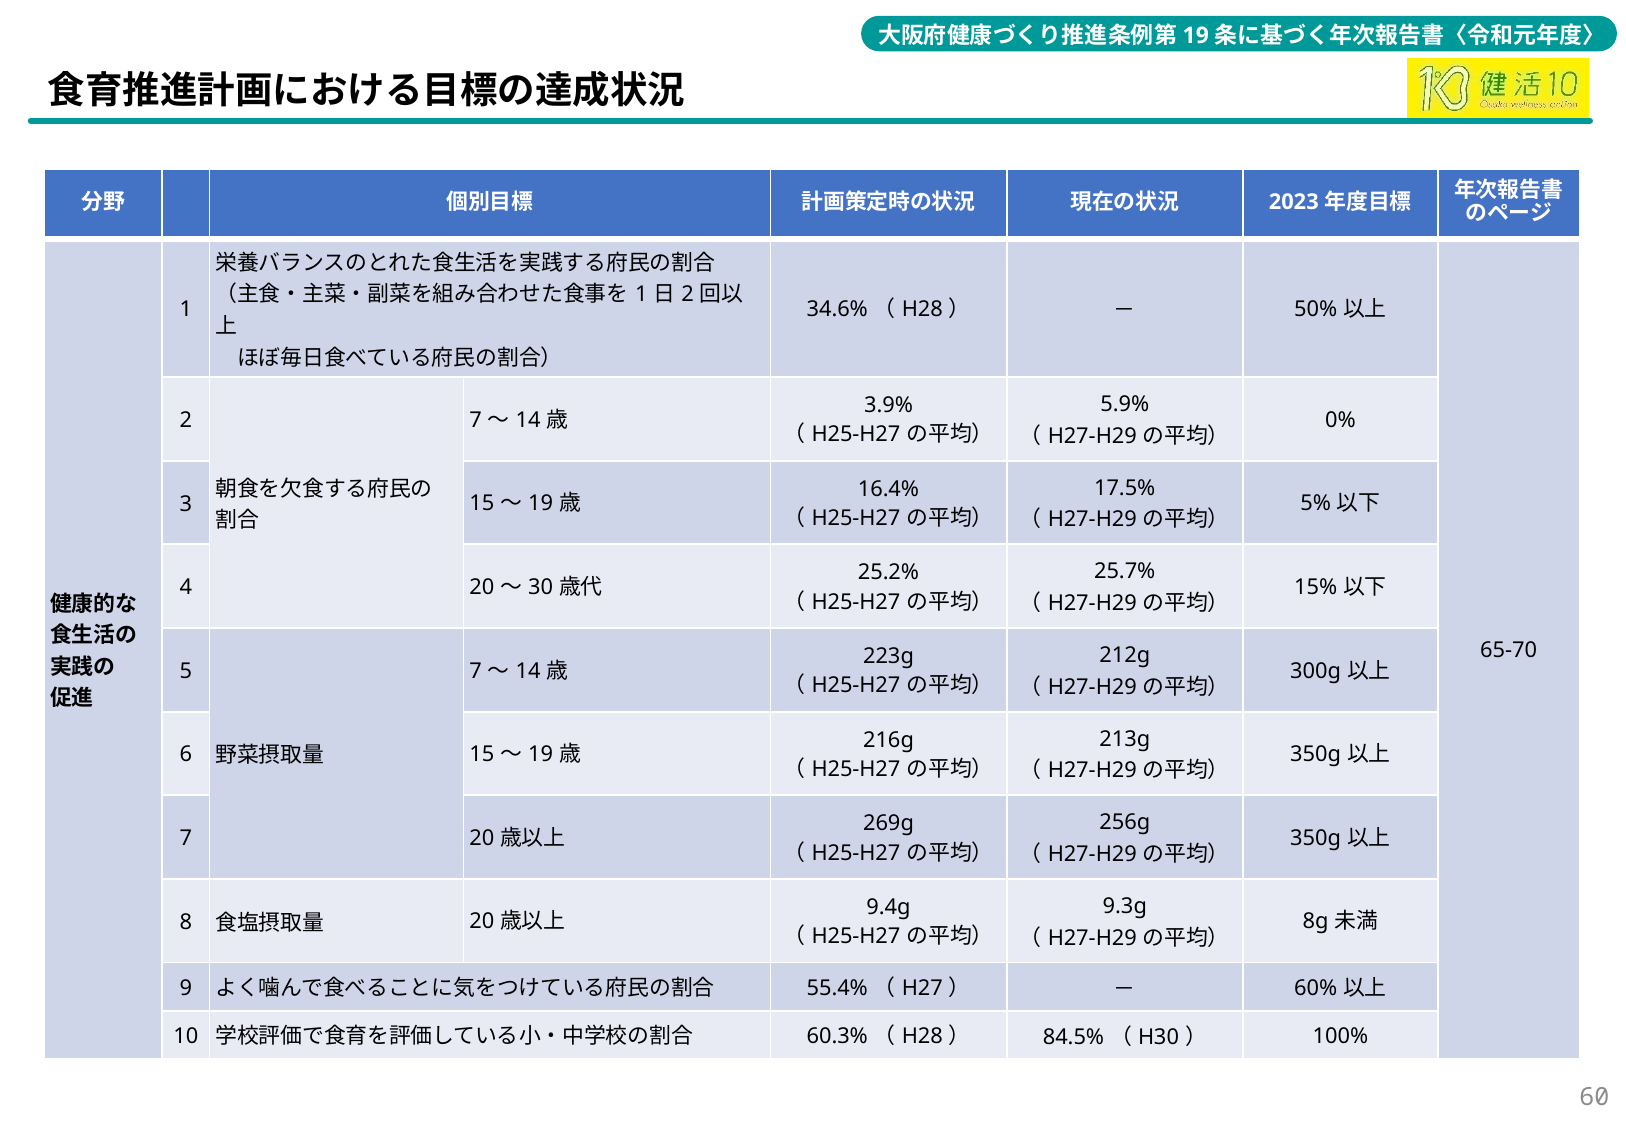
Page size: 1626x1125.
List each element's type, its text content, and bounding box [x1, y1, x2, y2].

table_header 分野 [45, 170, 161, 236]
table_cell 栄養バランスのとれた食生活を実践する府民の割合 （主食・主菜・副菜を組み合わせた食事を1日2回以上 ほぼ毎日食べている府民の割合） [210, 242, 770, 376]
table_cell 8g未満 [1244, 880, 1437, 962]
table_cell 84.5%（H30） [1008, 1012, 1242, 1058]
table_cell 269g （H25-H27の平均） [771, 796, 1006, 878]
table_cell 1 [163, 242, 209, 376]
table_cell 100% [1244, 1012, 1437, 1058]
table_cell 34.6%（H28） [771, 242, 1006, 376]
table_cell 60.3%（H28） [771, 1012, 1006, 1058]
table_cell 15%以下 [1244, 545, 1437, 627]
table_header 現在の状況 [1008, 170, 1242, 236]
table_cell 25.7% （H27-H29の平均） [1008, 545, 1242, 627]
table_cell 健康的な 食生活の 実践の 促進 [45, 242, 161, 1058]
table_cell 10 [163, 1012, 209, 1058]
table_cell 3.9% （H25-H27の平均） [771, 378, 1006, 460]
table_cell 9 [163, 963, 209, 1010]
table_cell 4 [163, 545, 209, 627]
table_cell 15～19歳 [464, 462, 770, 543]
table_cell 20～30歳代 [464, 545, 770, 627]
slide_number 60 [1506, 1080, 1625, 1116]
table_header 2023年度目標 [1244, 170, 1437, 236]
table_cell 0% [1244, 378, 1437, 460]
table_cell 256g （H27-H29の平均） [1008, 796, 1242, 878]
table_cell 7～14歳 [464, 629, 770, 711]
table_cell 食塩摂取量 [210, 880, 463, 962]
table_cell 300g以上 [1244, 629, 1437, 711]
table_header 個別目標 [210, 170, 770, 236]
table_cell 9.4g （H25-H27の平均） [771, 880, 1006, 962]
table_cell － [1008, 242, 1242, 376]
table_cell 20歳以上 [464, 796, 770, 878]
table_cell 216g （H25-H27の平均） [771, 713, 1006, 794]
table_cell 9.3g （H27-H29の平均） [1008, 880, 1242, 962]
table_cell － [1008, 963, 1242, 1010]
text_box 食育推進計画における目標の達成状況 [36, 121, 1084, 126]
table_cell 20歳以上 [464, 880, 770, 962]
table_cell 学校評価で食育を評価している小・中学校の割合 [210, 1012, 770, 1058]
table_cell 17.5% （H27-H29の平均） [1008, 462, 1242, 543]
text_box 大阪府健康づくり推進条例第19条に基づく年次報告書〈令和元年度〉 [861, 15, 1617, 52]
table_cell 朝食を欠食する府民の 割合 [210, 378, 463, 627]
table_cell 6 [163, 713, 209, 794]
table_cell 7 [163, 796, 209, 878]
table_cell 213g （H27-H29の平均） [1008, 713, 1242, 794]
table_cell 350g以上 [1244, 796, 1437, 878]
table_cell 25.2% （H25-H27の平均） [771, 545, 1006, 627]
table_cell 7～14歳 [464, 378, 770, 460]
table_cell 15～19歳 [464, 713, 770, 794]
table_cell 60%以上 [1244, 963, 1437, 1010]
table_header [163, 170, 209, 236]
table_cell 5%以下 [1244, 462, 1437, 543]
table_cell 5.9% （H27-H29の平均） [1008, 378, 1242, 460]
table_cell 65-70 [1439, 242, 1579, 1058]
table_header 年次報告書 のページ [1439, 170, 1579, 236]
table_cell 350g以上 [1244, 713, 1437, 794]
table_cell 8 [163, 880, 209, 962]
picture [1407, 58, 1589, 118]
table_cell 5 [163, 629, 209, 711]
table_cell 223g （H25-H27の平均） [771, 629, 1006, 711]
table_cell 212g （H27-H29の平均） [1008, 629, 1242, 711]
table_cell 野菜摂取量 [210, 629, 463, 878]
table_cell よく噛んで食べることに気をつけている府民の割合 [210, 963, 770, 1010]
table_cell 50%以上 [1244, 242, 1437, 376]
table_cell 3 [163, 462, 209, 543]
table_cell 2 [163, 378, 209, 460]
table_cell 55.4%（H27） [771, 963, 1006, 1010]
text_box 食育推進計画における目標の達成状況 [36, 54, 1084, 120]
table_cell 16.4% （H25-H27の平均） [771, 462, 1006, 543]
table_header 計画策定時の状況 [771, 170, 1006, 236]
